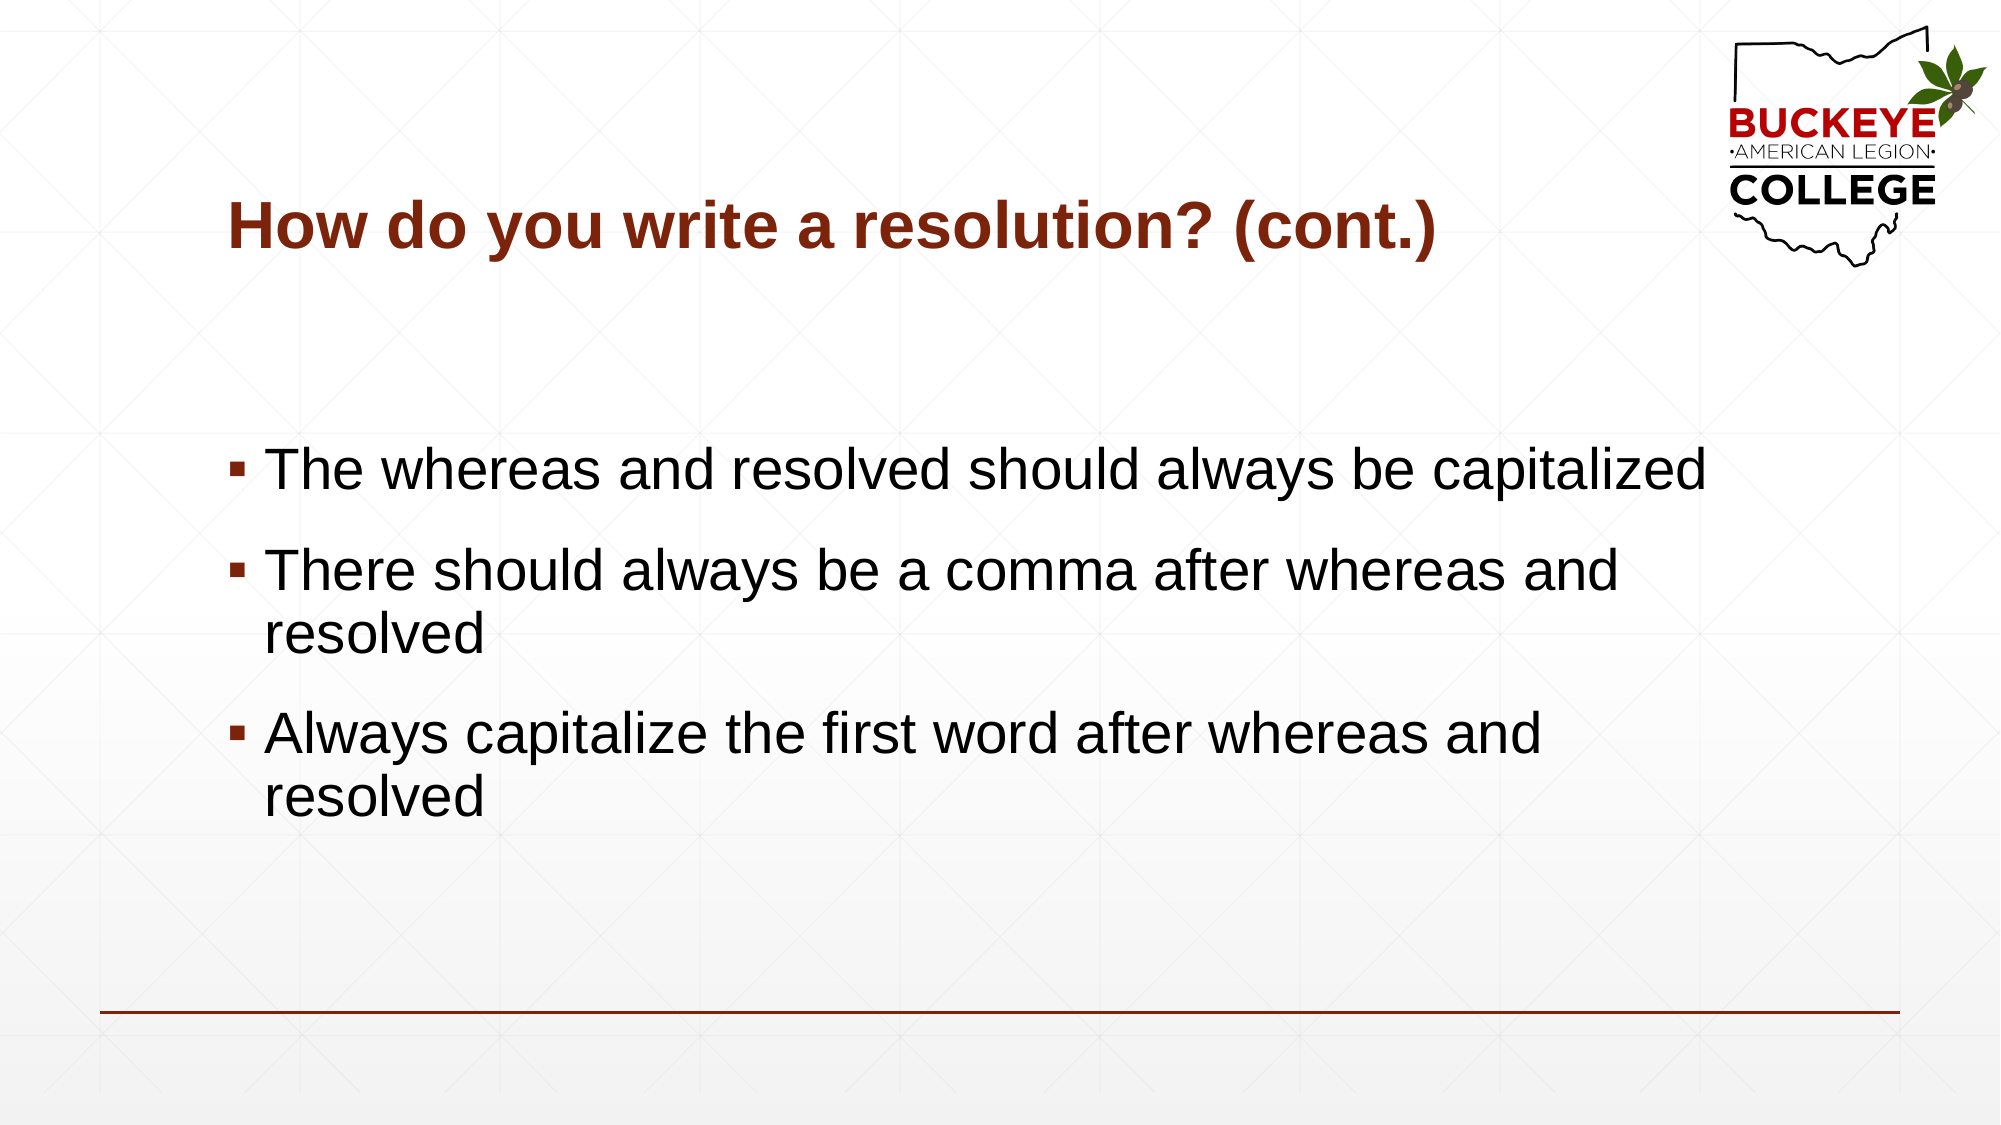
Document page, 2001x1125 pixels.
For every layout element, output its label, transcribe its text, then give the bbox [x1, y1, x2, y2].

picture [1710, 17, 1989, 276]
title How do you write a resolution? (cont.) [212, 82, 1788, 271]
list The whereas and resolved should always be capitalized There should always be a comma after whereas and resolved Always capitalize the first word after whereas and resolved [212, 324, 1788, 950]
